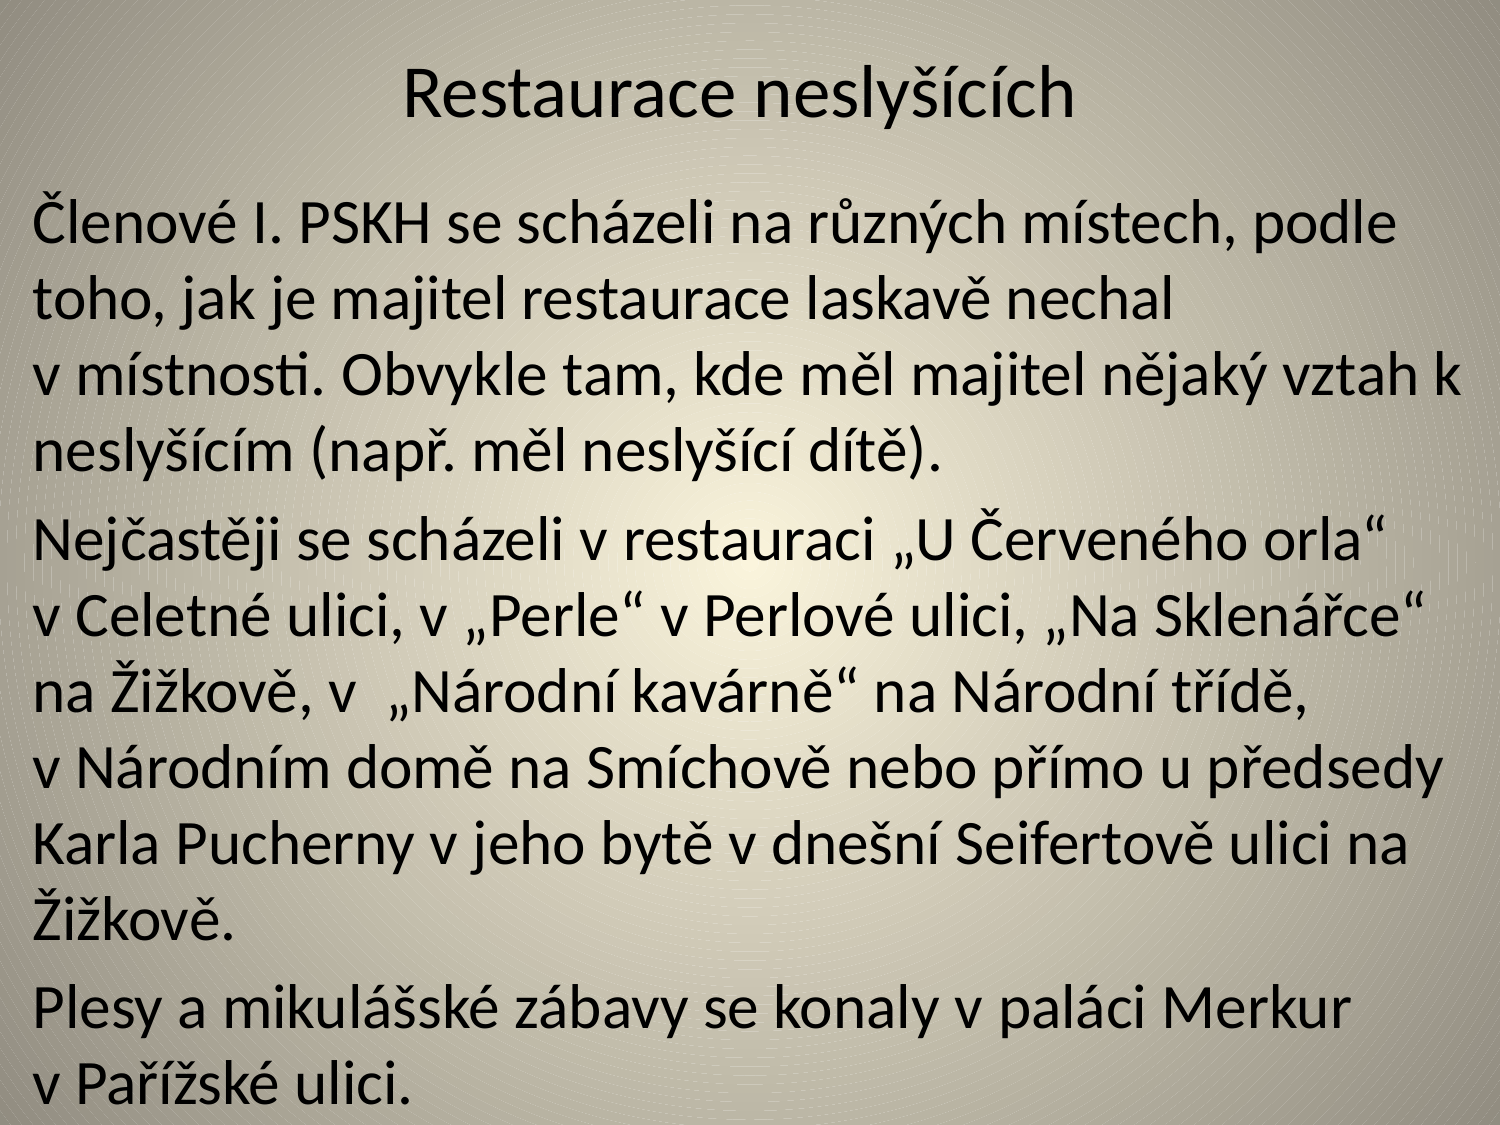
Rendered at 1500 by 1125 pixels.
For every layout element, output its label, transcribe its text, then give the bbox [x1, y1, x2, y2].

list Členové I. PSKH se scházeli na různých místech, podle toho, jak je majitel restaurace laskavě nechal v místnosti. Obvykle tam, kde měl majitel nějaký vztah k neslyšícím (např. měl neslyšící dítě). Nejčastěji se scházeli v restauraci „U Červeného orla“ v Celetné ulici, v „Perle“ v Perlové ulici, „Na Sklenářce“ na Žižkově, v „Národní kavárně“ na Národní třídě, v Národním domě na Smíchově nebo přímo u předsedy Karla Pucherny v jeho bytě v dnešní Seifertově ulici na Žižkově. Plesy a mikulášské zábavy se konaly v paláci Merkur v Pařížské ulici. [17, 172, 1500, 1125]
title Restaurace neslyšících [64, 2, 1415, 172]
